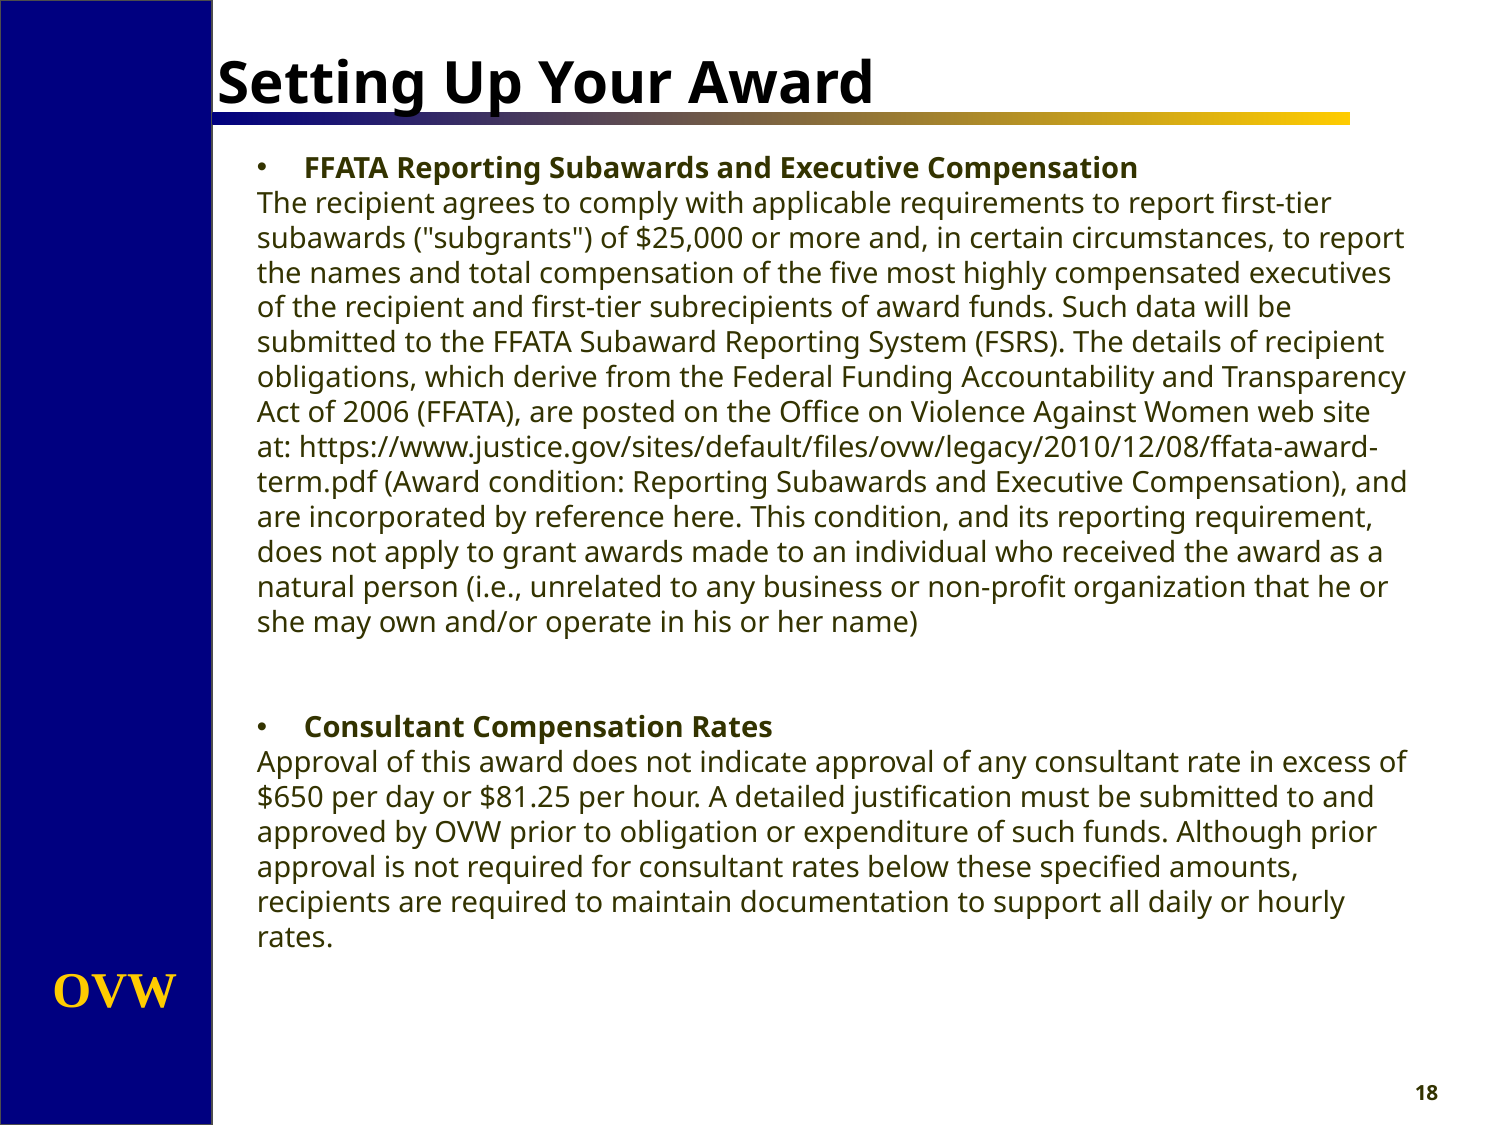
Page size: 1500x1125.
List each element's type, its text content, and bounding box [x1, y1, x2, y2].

text_box Setting Up Your Award [37, 37, 1500, 118]
text_box FFATA Reporting Subawards and Executive Compensation The recipient agrees to comply with applicable requirements to report first-tier subawards ("subgrants") of $25,000 or more and, in certain circumstances, to report the names and total compensation of the five most highly compensated executives of the recipient and first-tier subrecipients of award funds. Such data will be submitted to the FFATA Subaward Reporting System (FSRS). The details of recipient obligations, which derive from the Federal Funding Accountability and Transparency Act of 2006 (FFATA), are posted on the Office on Violence Against Women web site at: https://www.justice.gov/sites/default/files/ovw/legacy/2010/12/08/ffata-award-term.pdf (Award condition: Reporting Subawards and Executive Compensation), and are incorporated by reference here. This condition, and its reporting requirement, does not apply to grant awards made to an individual who received the award as a natural person (i.e., unrelated to any business or non-profit organization that he or she may own and/or operate in his or her name) Consultant Compensation Rates Approval of this award does not indicate approval of any consultant rate in excess of $650 per day or $81.25 per hour. A detailed justification must be submitted to and approved by OVW prior to obligation or expenditure of such funds. Although prior approval is not required for consultant rates below these specified amounts, recipients are required to maintain documentation to support all daily or hourly rates. [242, 141, 1425, 961]
